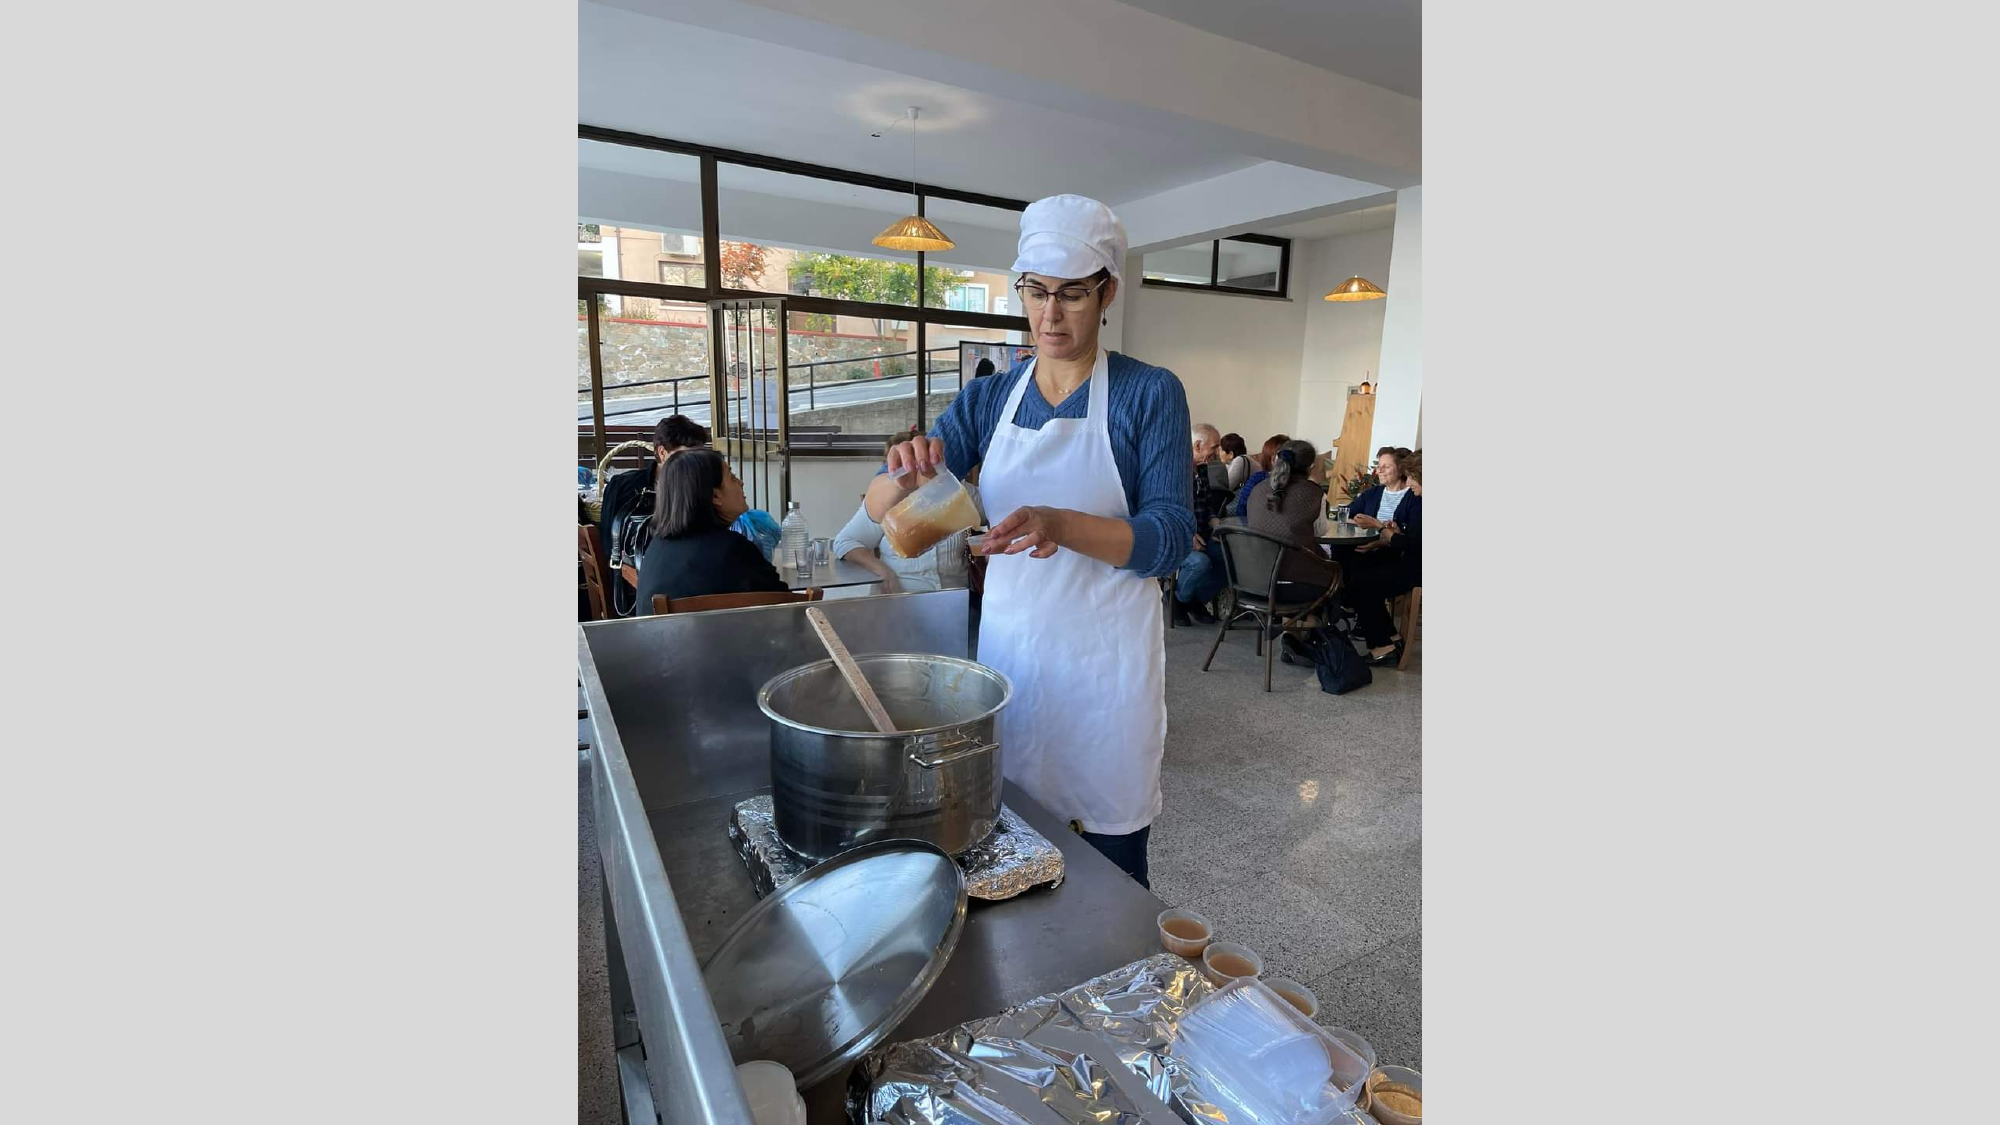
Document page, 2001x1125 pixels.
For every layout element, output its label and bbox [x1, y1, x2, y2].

picture [578, 0, 1422, 1125]
